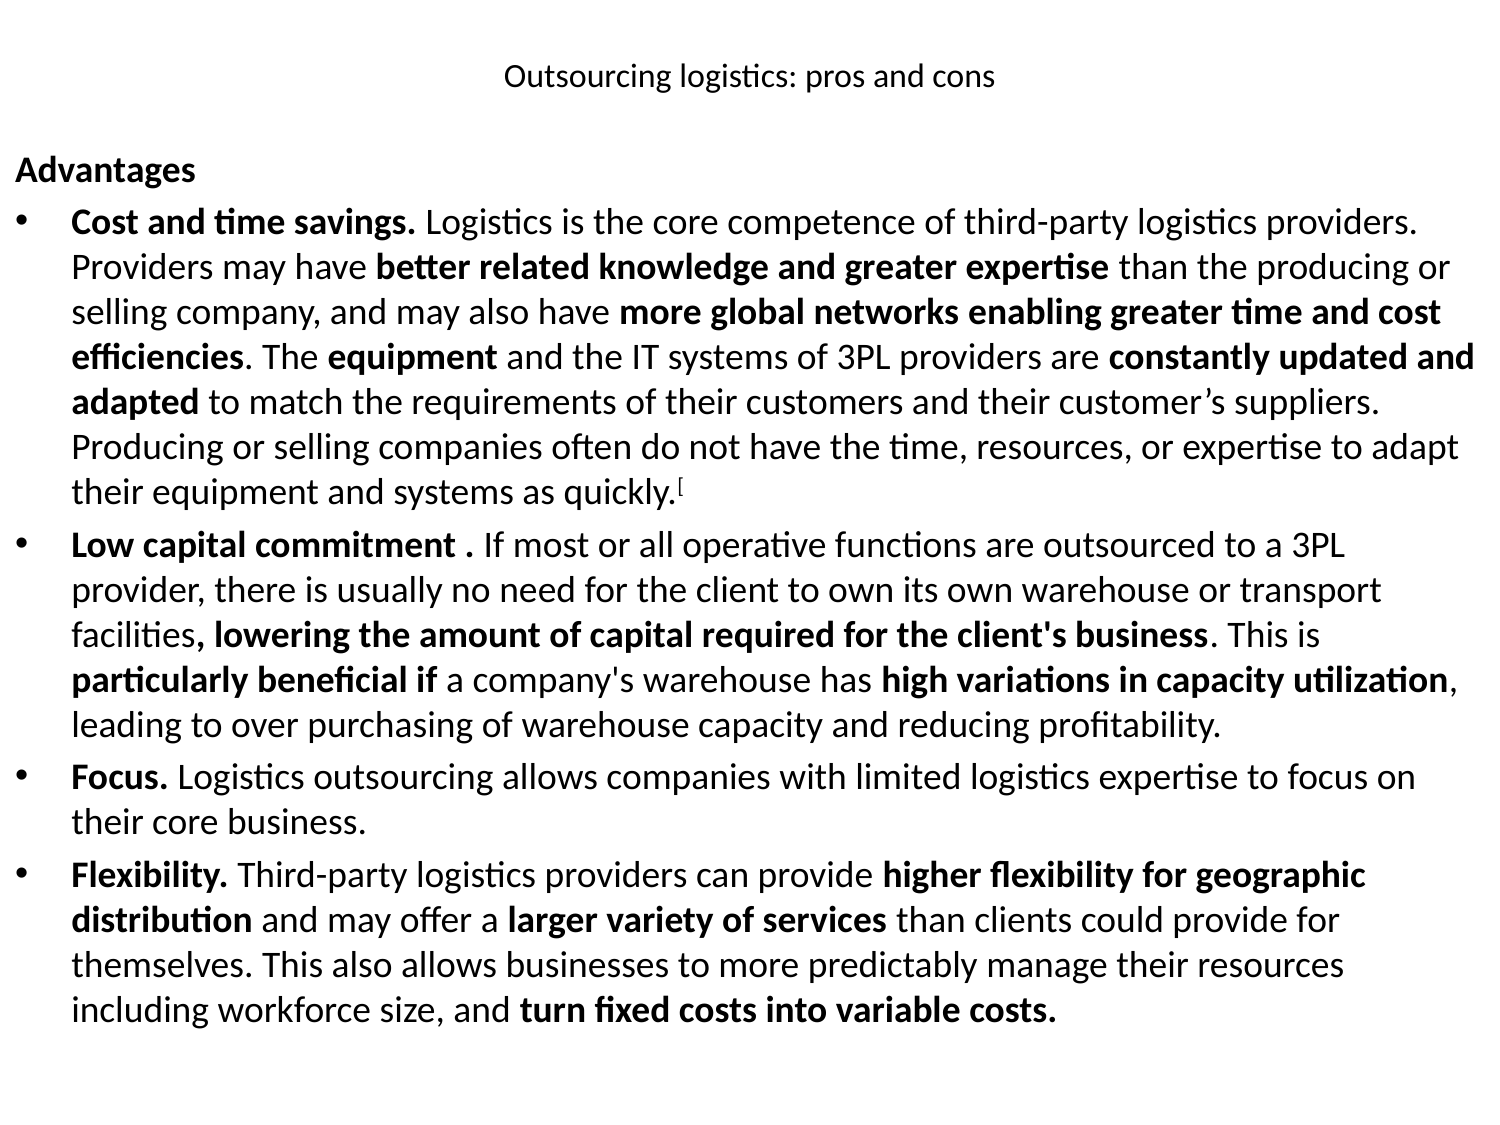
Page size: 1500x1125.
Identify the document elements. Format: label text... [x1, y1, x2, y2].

title Outsourcing logistics: pros and cons [75, 45, 1425, 102]
list Advantages Cost and time savings. Logistics is the core competence of third-party logistics providers. Providers may have better related knowledge and greater expertise than the producing or selling company, and may also have more global networks enabling greater time and cost efficiencies. The equipment and the IT systems of 3PL providers are constantly updated and adapted to match the requirements of their customers and their customer’s suppliers. Producing or selling companies often do not have the time, resources, or expertise to adapt their equipment and systems as quickly.[ Low capital commitment . If most or all operative functions are outsourced to a 3PL provider, there is usually no need for the client to own its own warehouse or transport facilities, lowering the amount of capital required for the client's business. This is particularly beneficial if a company's warehouse has high variations in capacity utilization, leading to over purchasing of warehouse capacity and reducing profitability. Focus. Logistics outsourcing allows companies with limited logistics expertise to focus on their core business. Flexibility. Third-party logistics providers can provide higher flexibility for geographic distribution and may offer a larger variety of services than clients could provide for themselves. This also allows businesses to more predictably manage their resources including workforce size, and turn fixed costs into variable costs. [0, 137, 1500, 1043]
